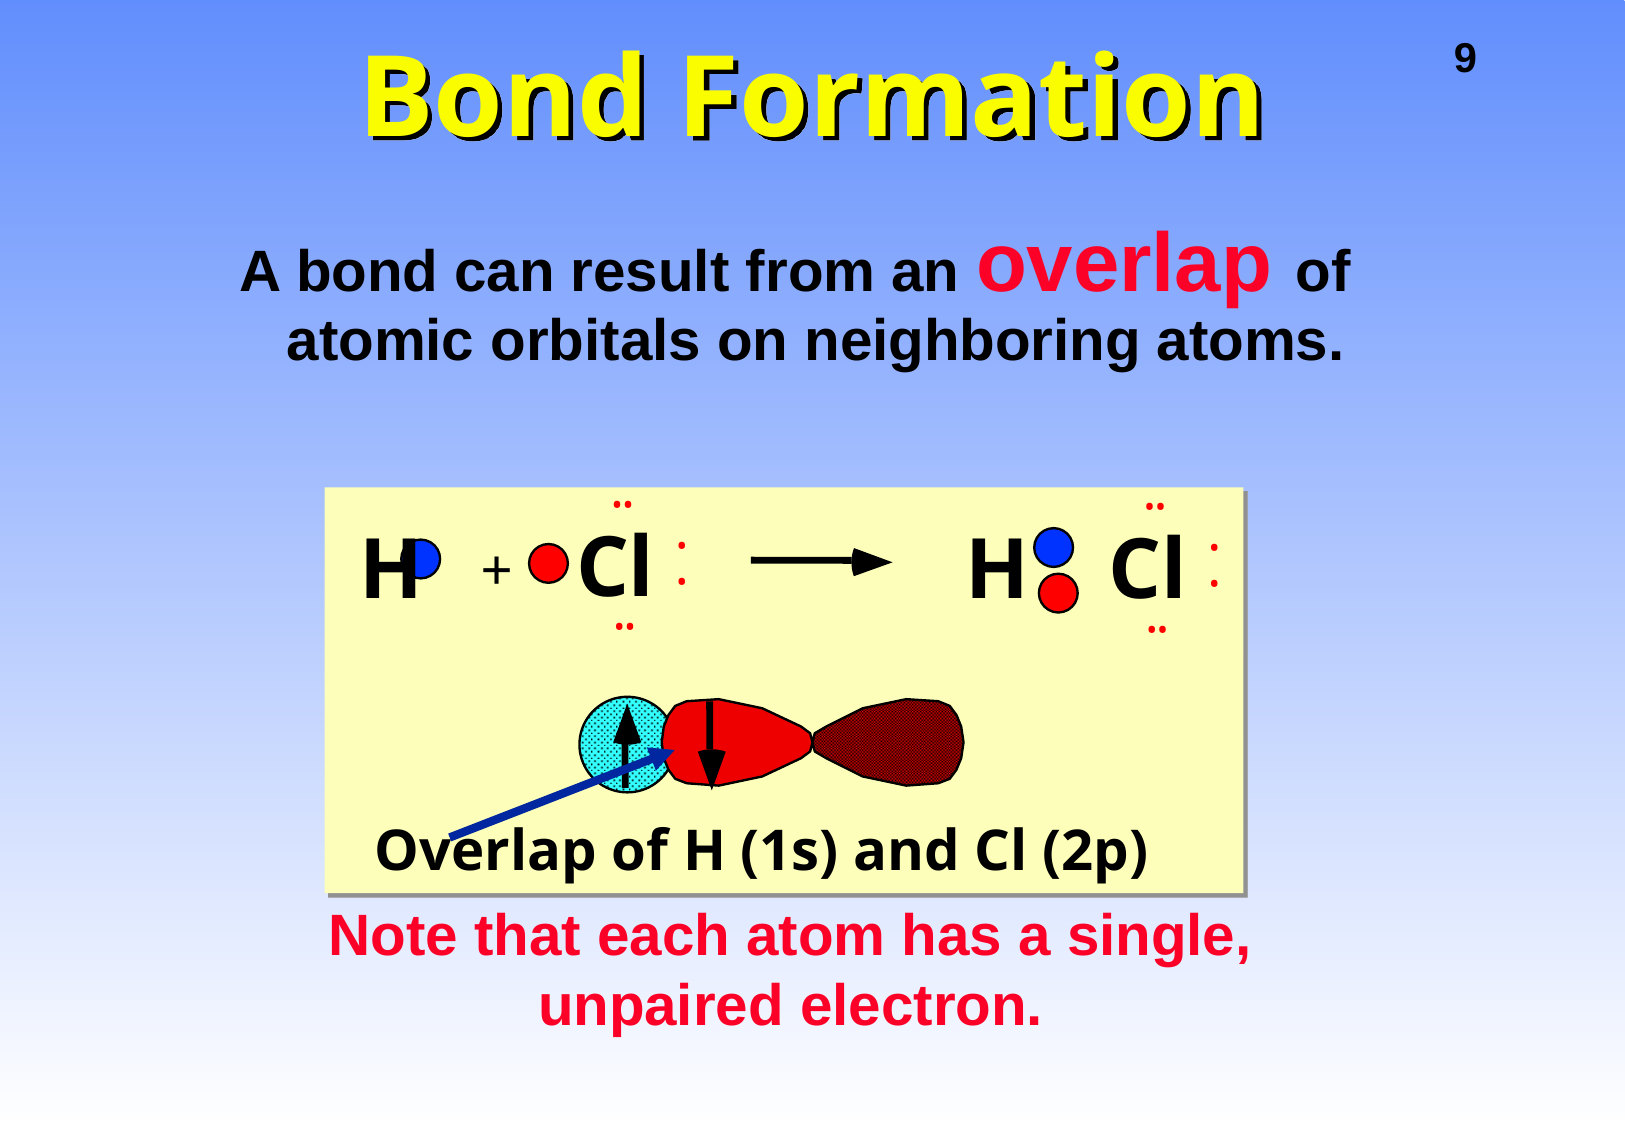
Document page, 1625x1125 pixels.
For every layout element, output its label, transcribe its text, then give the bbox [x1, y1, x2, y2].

text_box Note that each atom has a single, unpaired electron. [188, 890, 1393, 1045]
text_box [661, 698, 964, 791]
text_box Overlap of H (1s) and Cl (2p) [374, 814, 1149, 882]
text_box [324, 487, 1244, 890]
title Bond Formation [225, 37, 1400, 163]
list A bond can result from an overlap of atomic orbitals on neighboring atoms. [225, 212, 1400, 413]
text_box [579, 696, 676, 793]
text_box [340, 485, 1230, 639]
